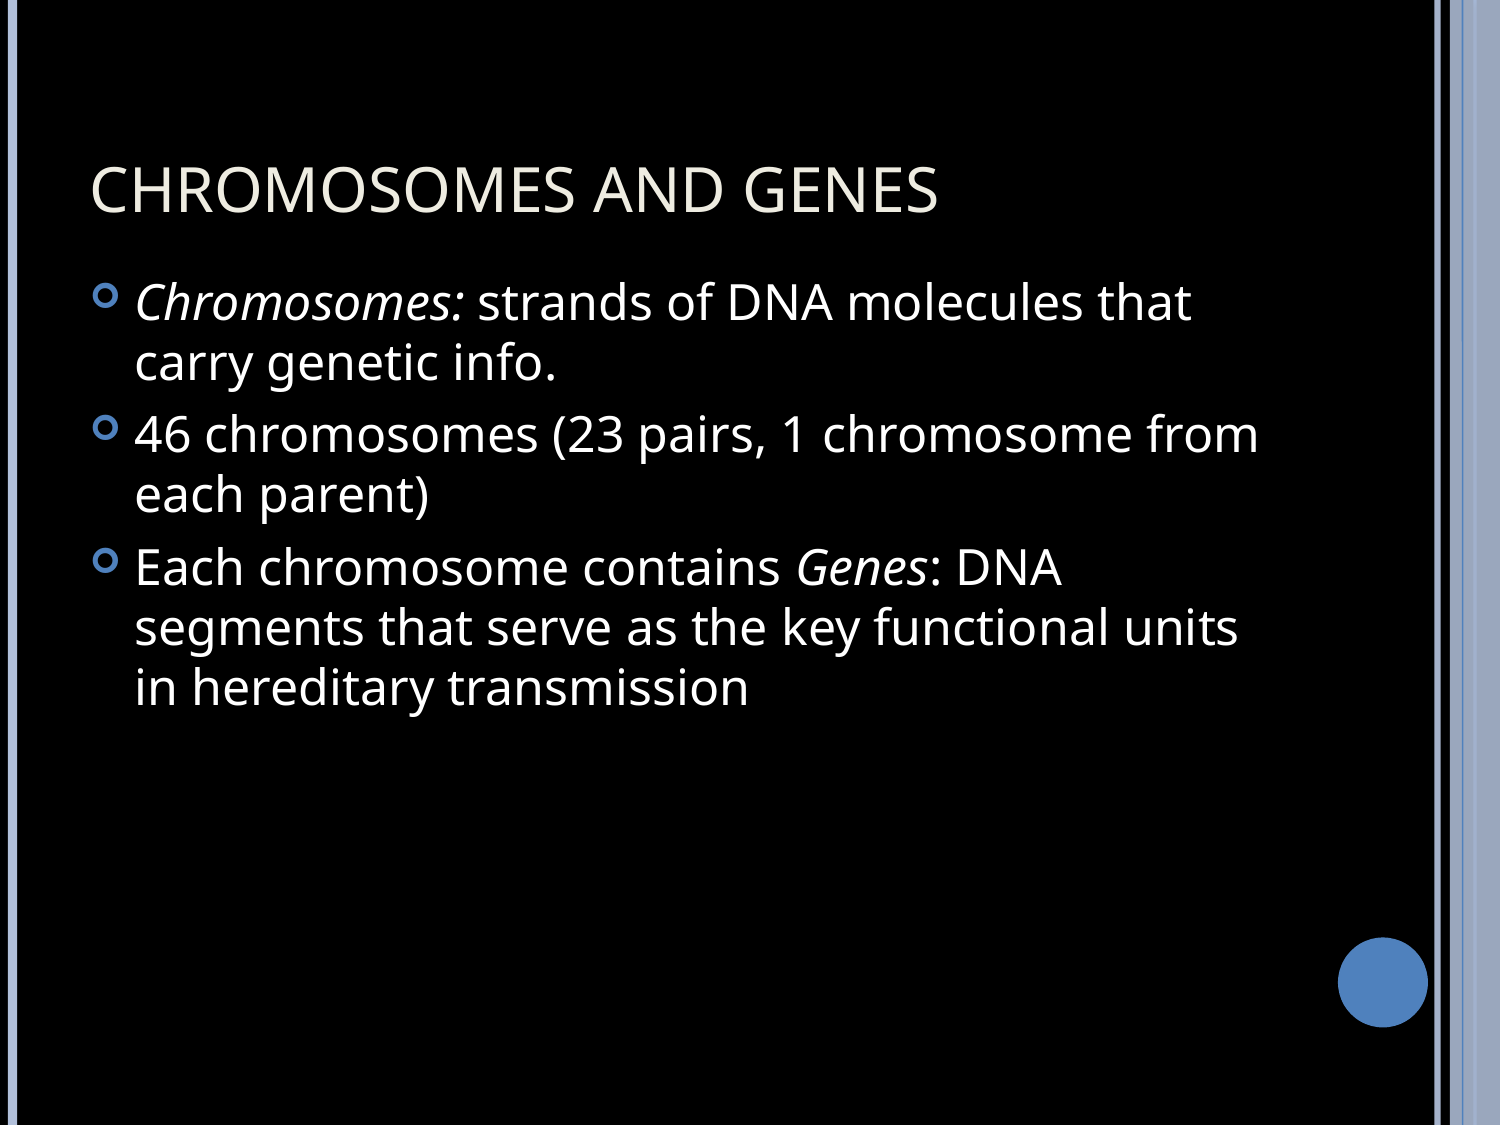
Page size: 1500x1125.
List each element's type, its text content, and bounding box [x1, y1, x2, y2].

title CHROMOSOMES AND GENES [75, 45, 1300, 233]
list Chromosomes: strands of DNA molecules that carry genetic info. 46 chromosomes (23 pairs, 1 chromosome from each parent) Each chromosome contains Genes: DNA segments that serve as the key functional units in hereditary transmission [75, 262, 1300, 1062]
